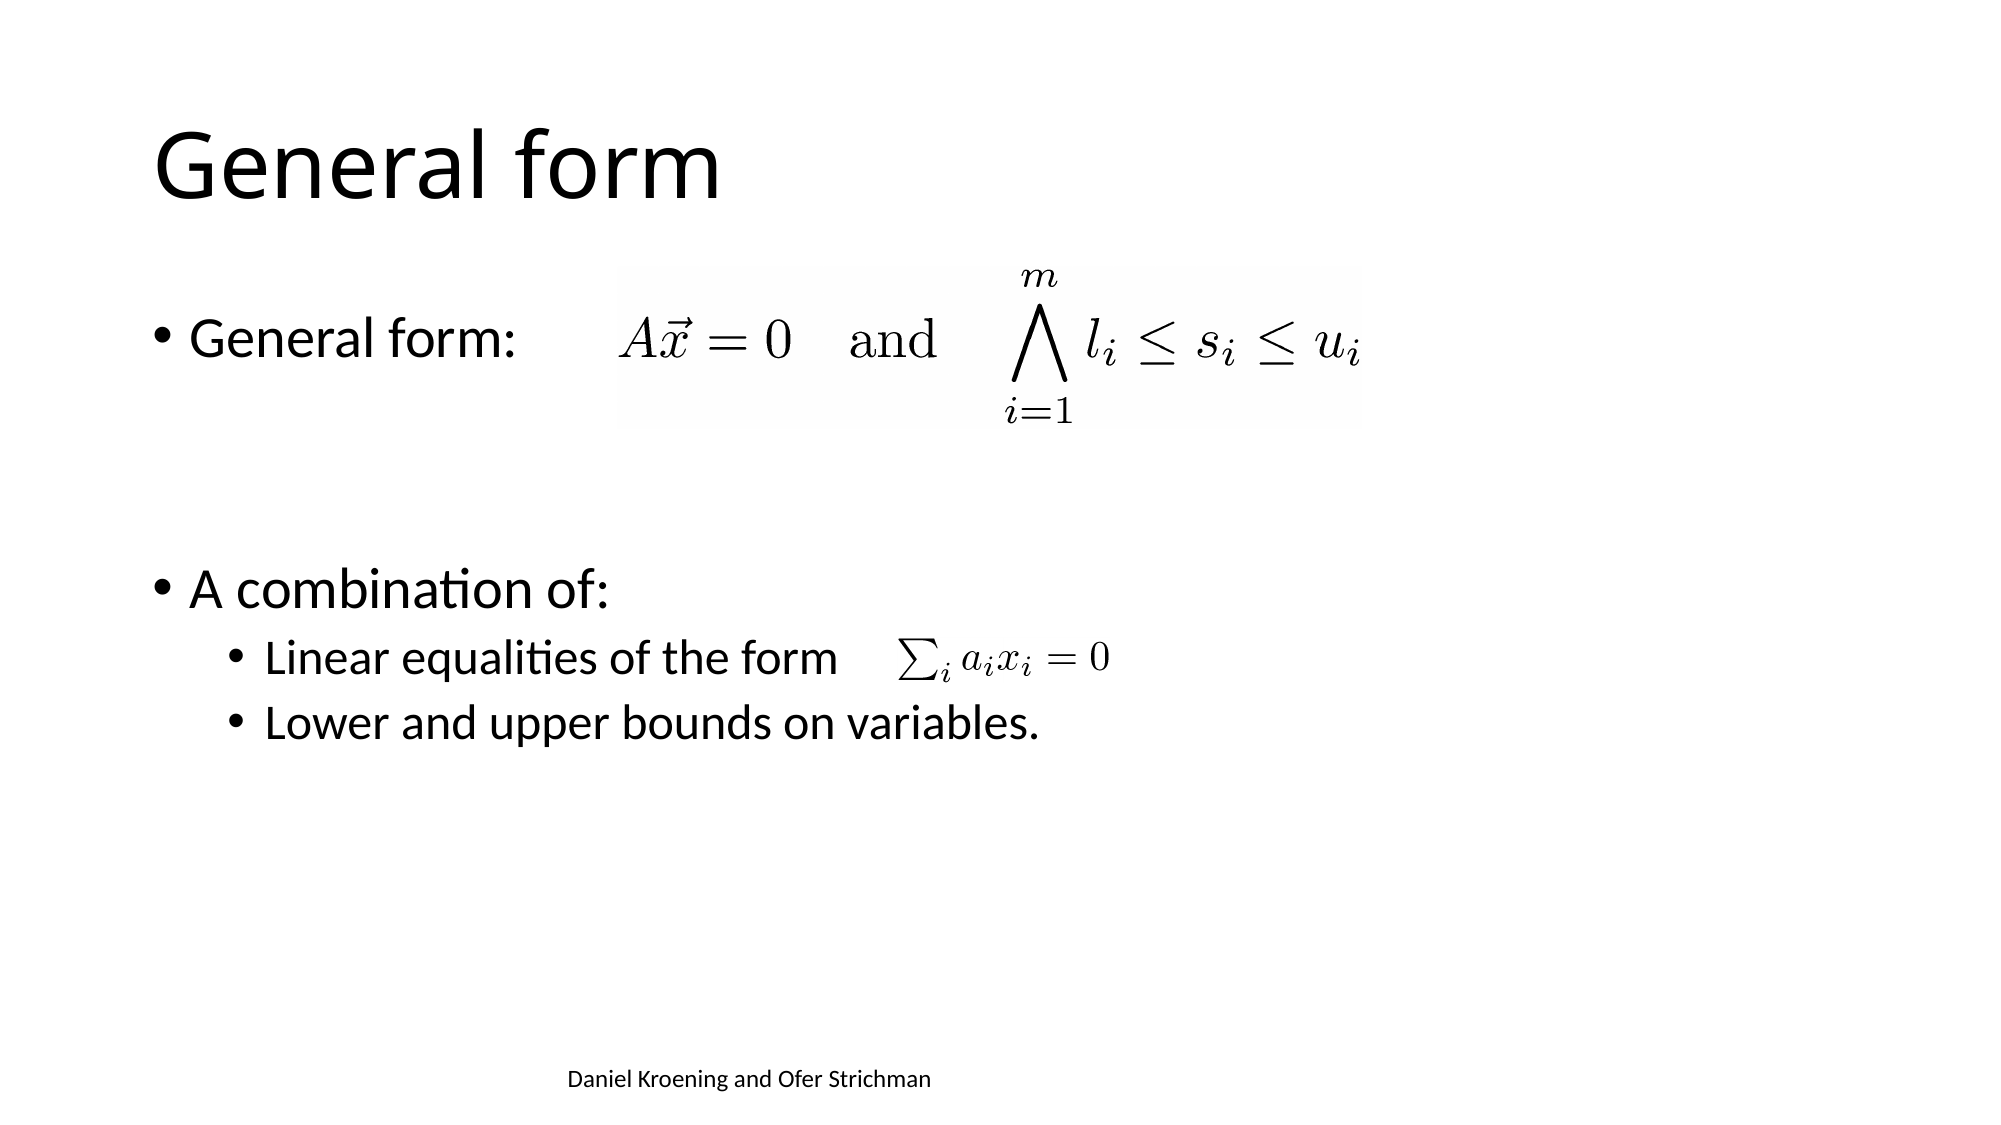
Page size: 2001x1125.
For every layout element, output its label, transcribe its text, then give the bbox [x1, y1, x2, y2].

picture [617, 266, 1362, 429]
text_box Daniel Kroening and Ofer Strichman [512, 1024, 988, 1100]
picture [897, 637, 1110, 683]
title General form [137, 59, 1863, 278]
list General form: A combination of: Linear equalities of the form Lower and upper bounds on variables. [137, 299, 1863, 1014]
